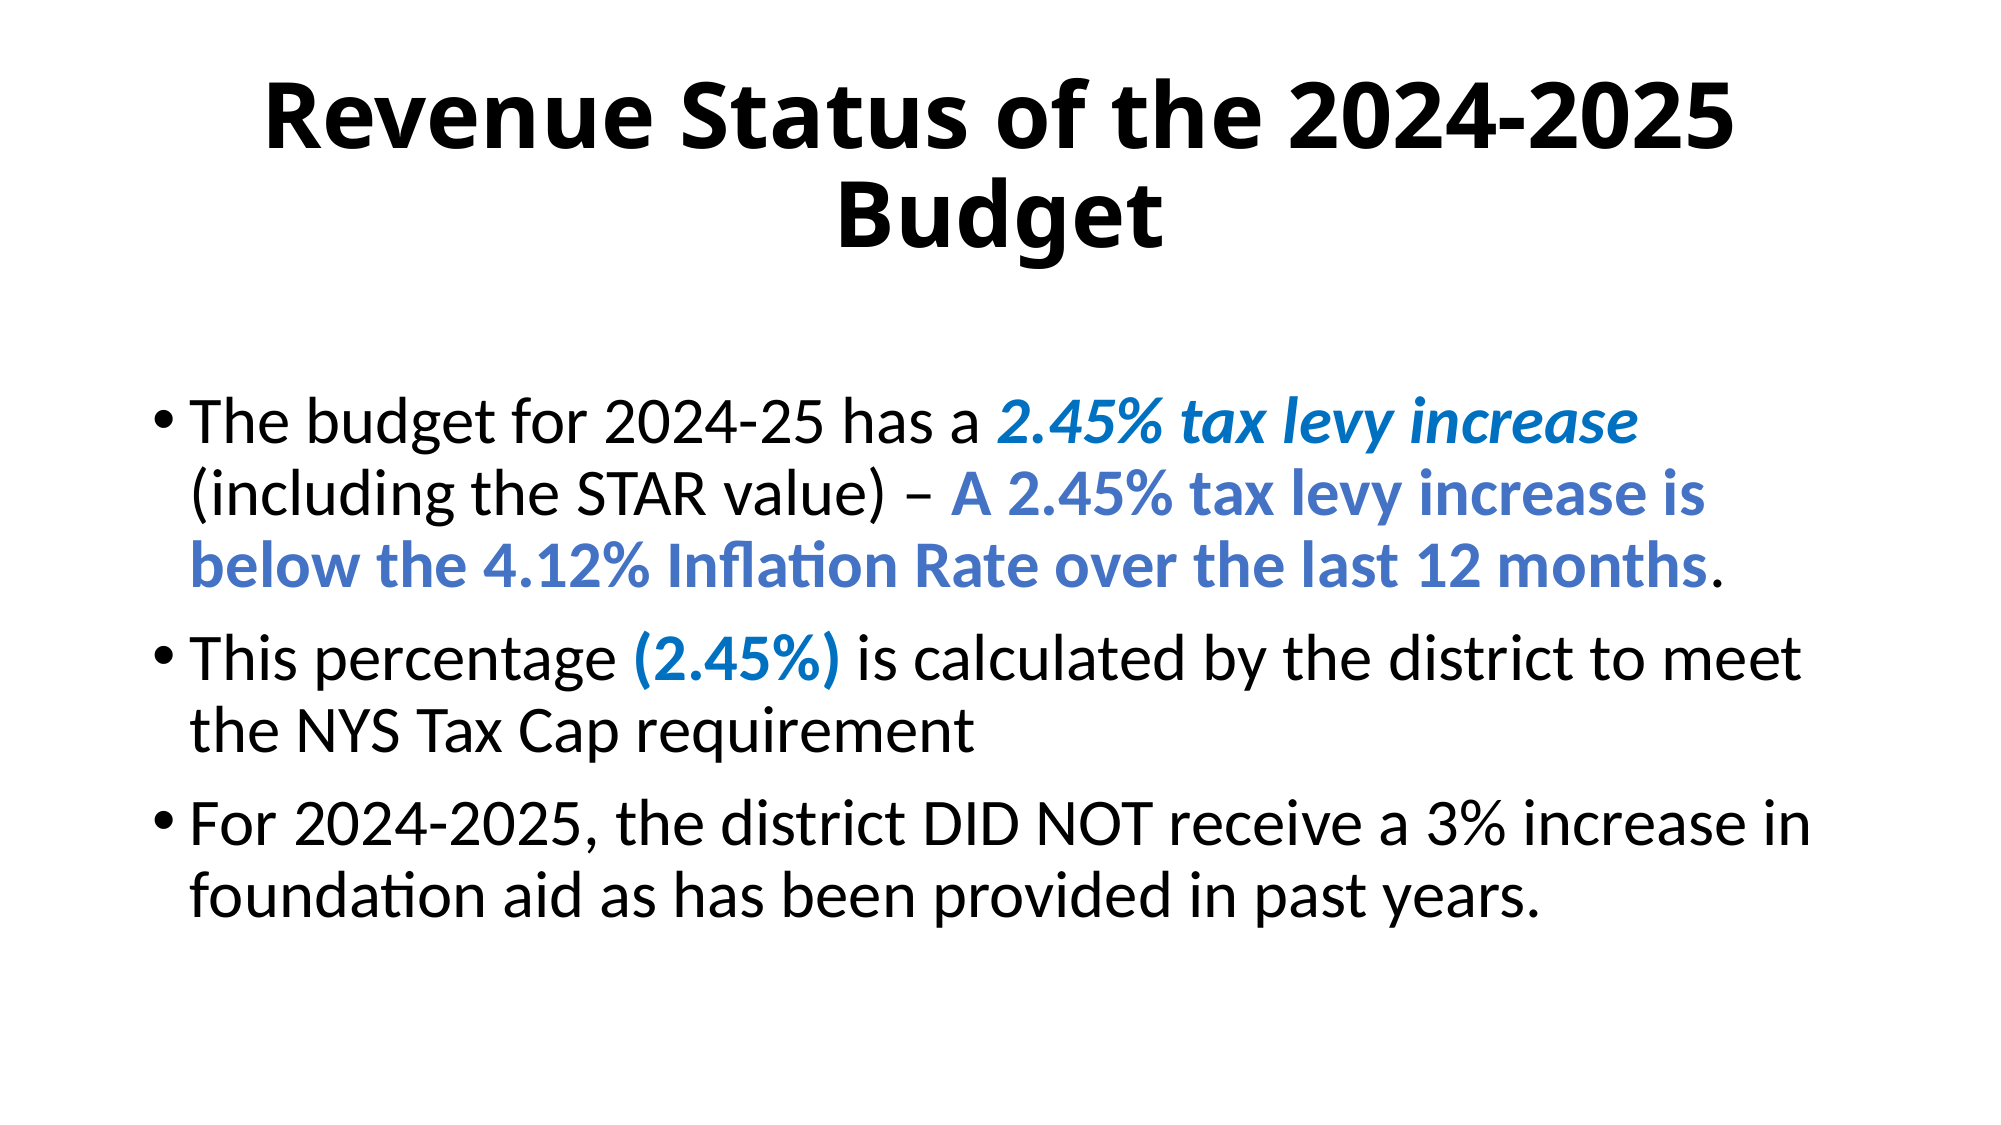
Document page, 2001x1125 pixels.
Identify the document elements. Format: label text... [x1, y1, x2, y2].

list The budget for 2024-25 has a 2.45% tax levy increase (including the STAR value) – A 2.45% tax levy increase is below the 4.12% Inflation Rate over the last 12 months. This percentage (2.45%) is calculated by the district to meet the NYS Tax Cap requirement For 2024-2025, the district DID NOT receive a 3% increase in foundation aid as has been provided in past years. [137, 277, 1863, 992]
title Revenue Status of the 2024-2025 Budget [137, 59, 1863, 277]
